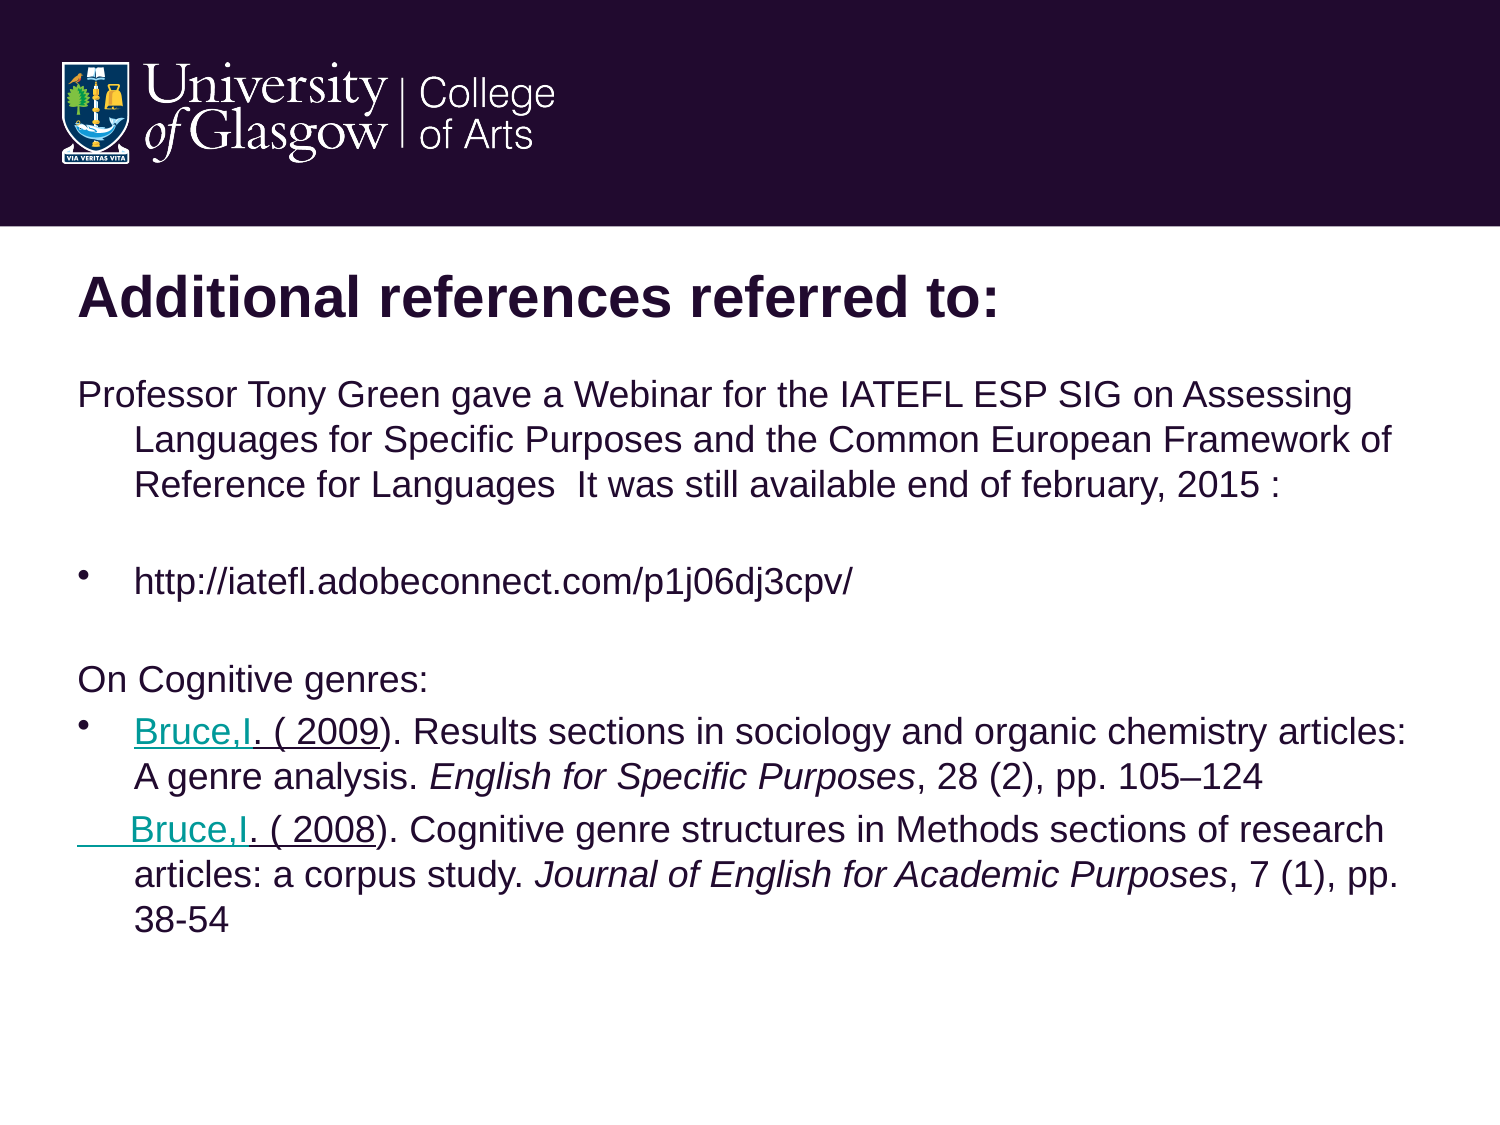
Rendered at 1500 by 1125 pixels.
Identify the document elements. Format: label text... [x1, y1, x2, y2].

title Additional references referred to: [62, 237, 1438, 351]
list Professor Tony Green gave a Webinar for the IATEFL ESP SIG on Assessing Languages for Specific Purposes and the Common European Framework of Reference for Languages It was still available end of february, 2015 : http://iatefl.adobeconnect.com/p1j06dj3cpv/ On Cognitive genres: Bruce,I. ( 2009). Results sections in sociology and organic chemistry articles: A genre analysis. English for Specific Purposes, 28 (2), pp. 105–124 Bruce,I. ( 2008). Cognitive genre structures in Methods sections of research articles: a corpus study. Journal of English for Academic Purposes, 7 (1), pp. 38-54 [62, 362, 1438, 1001]
picture [62, 62, 554, 164]
